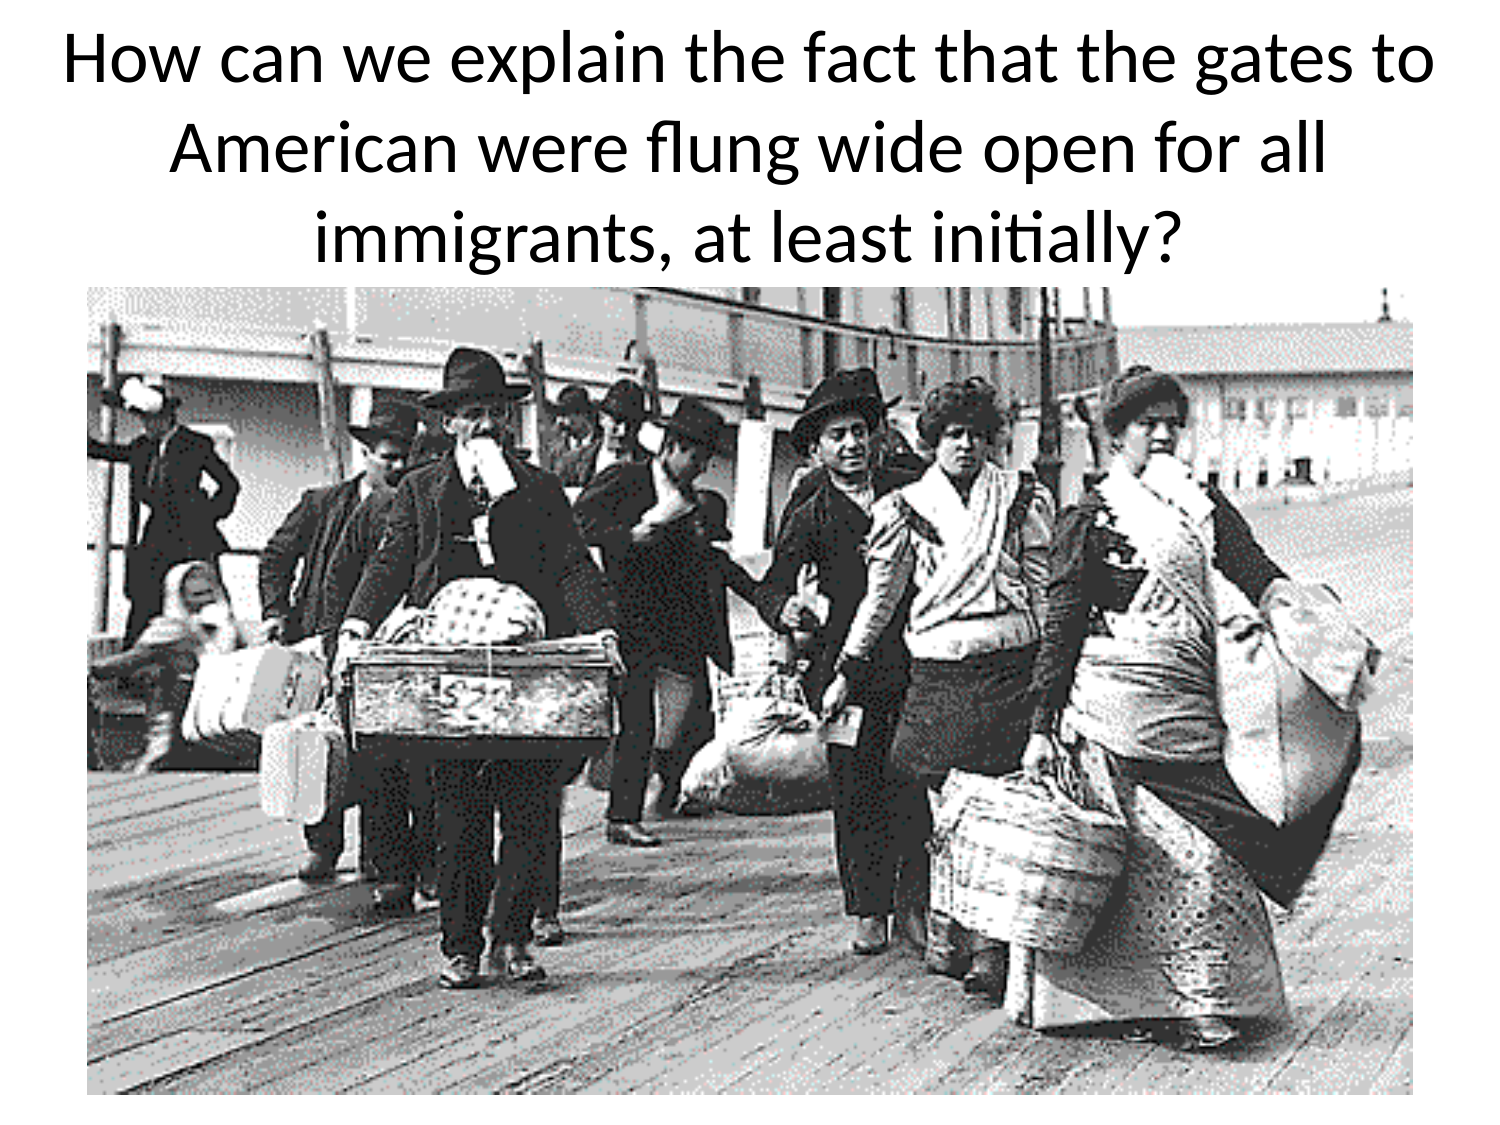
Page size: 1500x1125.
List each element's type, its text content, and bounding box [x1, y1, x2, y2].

picture [87, 287, 1413, 1095]
text_box How can we explain the fact that the gates to American were flung wide open for all immigrants, at least initially? [0, 0, 1500, 285]
